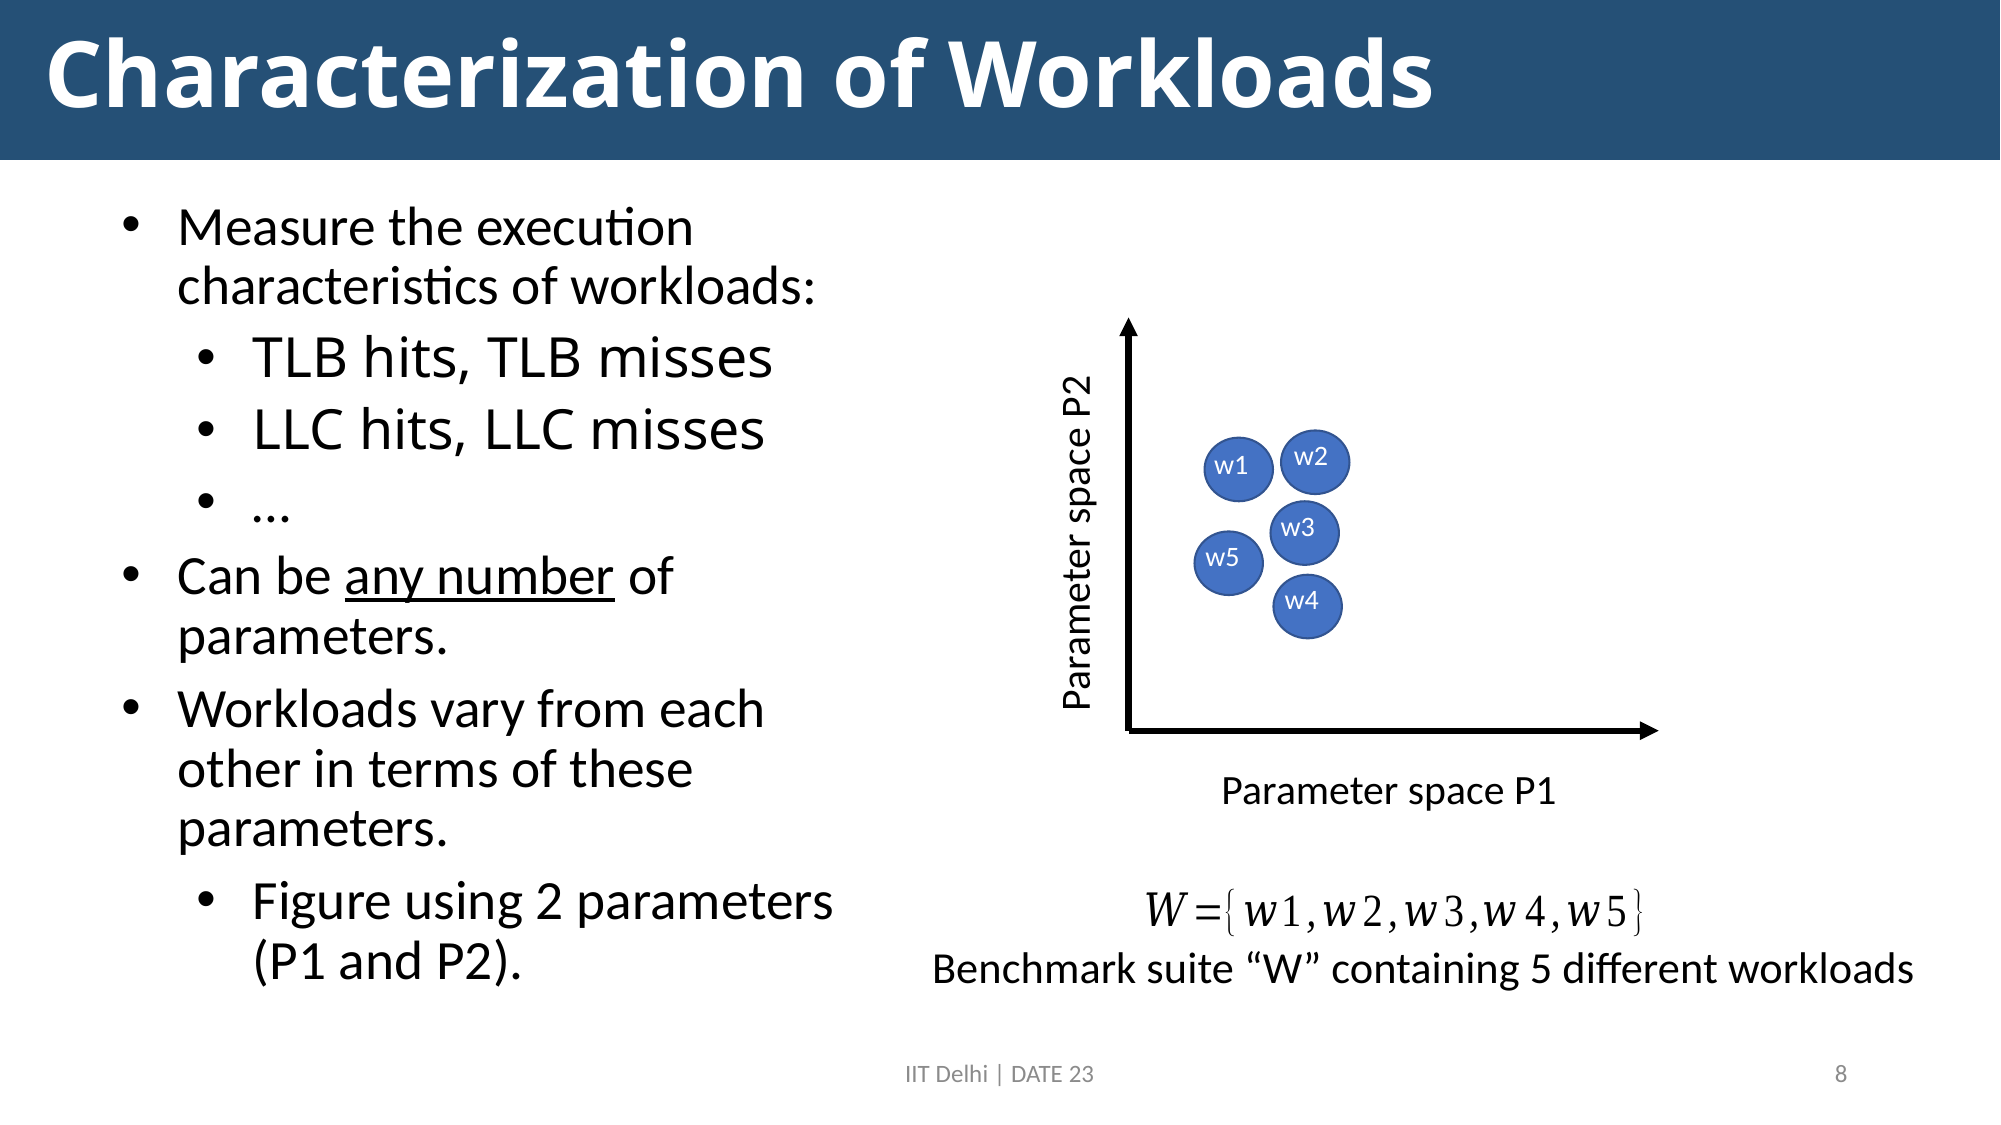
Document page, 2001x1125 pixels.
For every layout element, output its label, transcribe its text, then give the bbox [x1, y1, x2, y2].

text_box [1278, 429, 1350, 495]
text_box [912, 885, 1936, 1002]
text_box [1128, 317, 1659, 731]
footer IIT Delhi | DATE 23 [662, 1042, 1338, 1103]
slide_number 8 [1412, 1042, 1863, 1103]
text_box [1190, 531, 1263, 596]
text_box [1198, 437, 1273, 502]
text_box Measure the execution characteristics of workloads: TLB hits, TLB misses LLC hits, LLC misses … Can be any number of parameters. Workloads vary from each other in terms of these parameters. Figure using 2 parameters (P1 and P2). [106, 189, 872, 1078]
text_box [1265, 500, 1339, 565]
text_box Parameter space P1 [1206, 755, 1572, 821]
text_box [1269, 573, 1342, 639]
text_box Parameter space P2 [1040, 360, 1106, 726]
